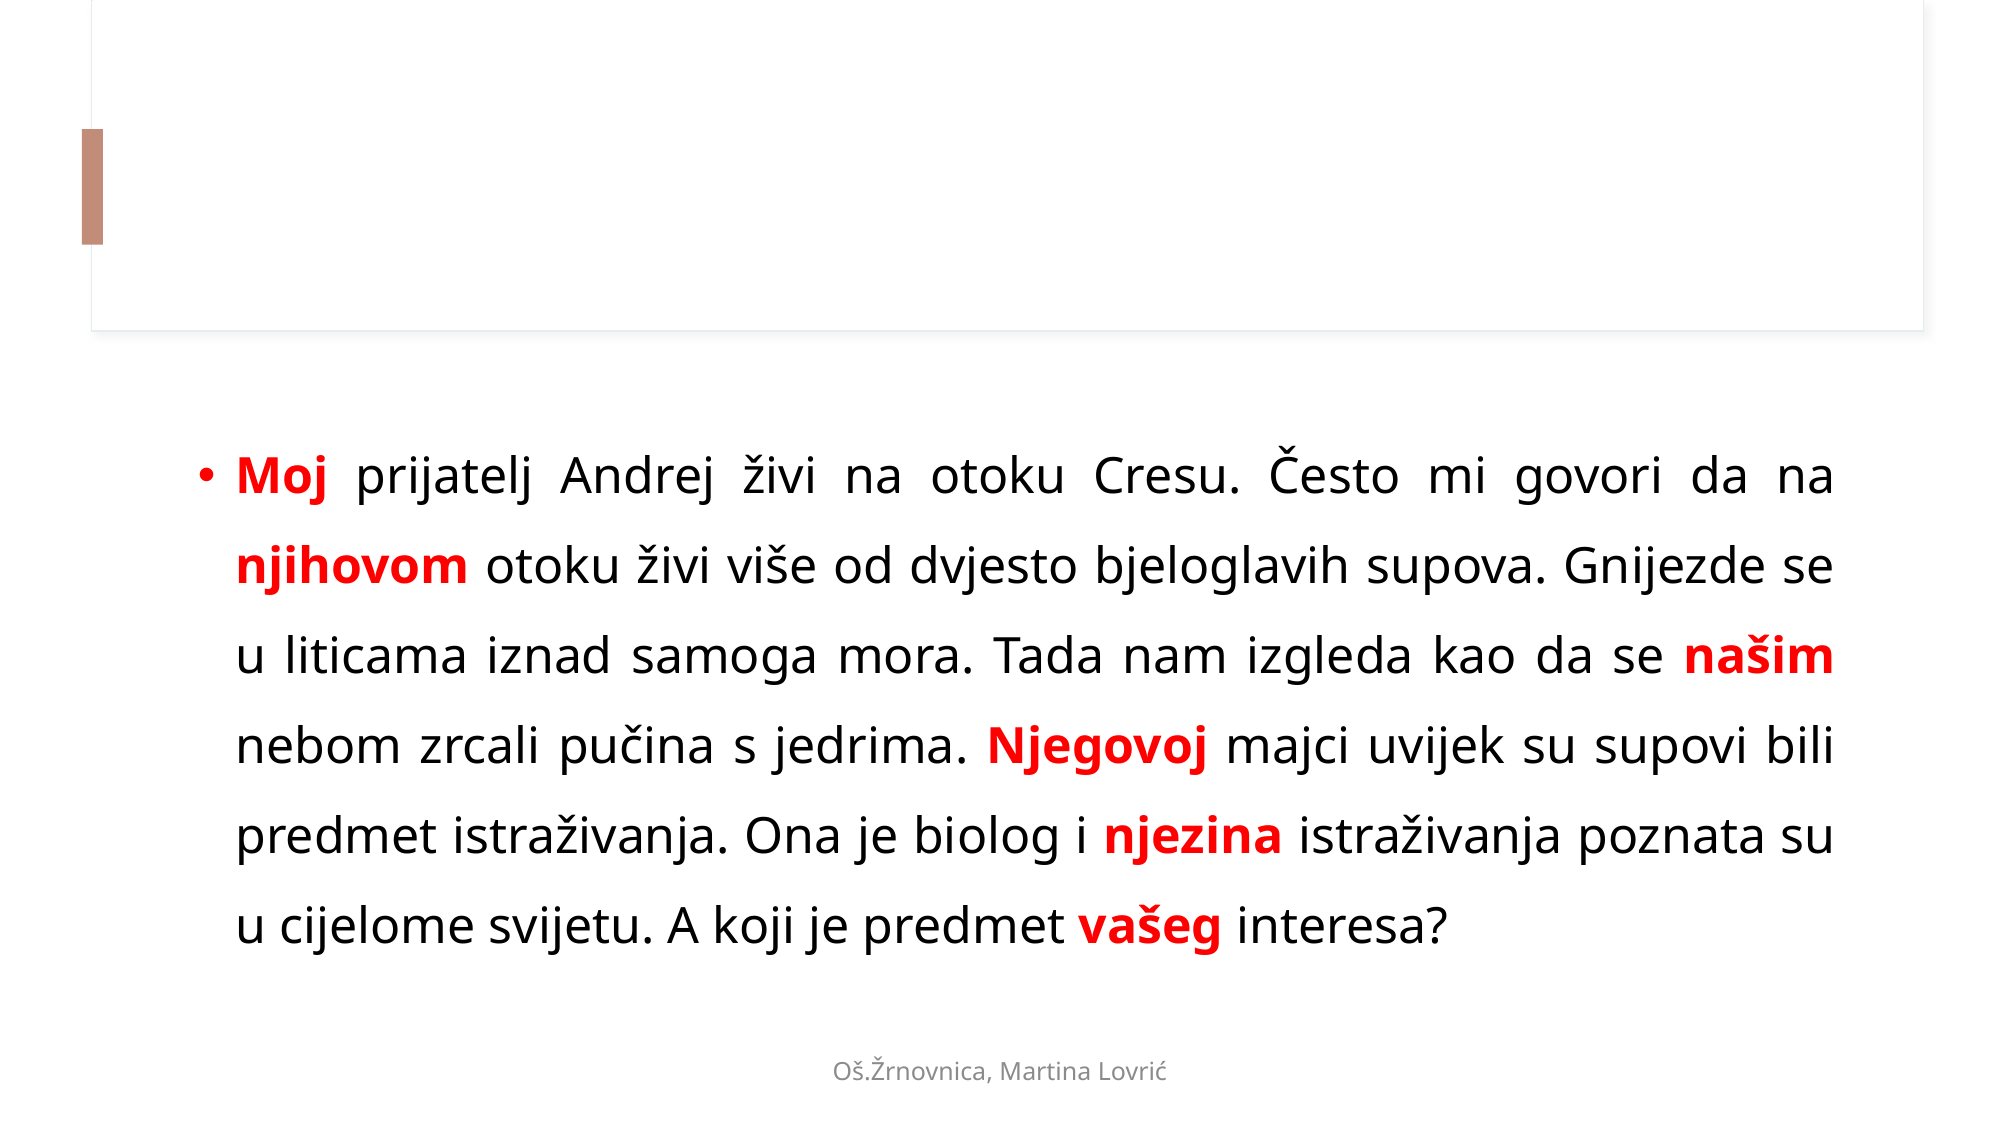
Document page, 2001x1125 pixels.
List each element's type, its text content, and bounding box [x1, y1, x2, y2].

footer Oš.Žrnovnica, Martina Lovrić [662, 1042, 1338, 1103]
list Moj prijatelj Andrej živi na otoku Cresu. Često mi govori da na njihovom otoku živi više od dvjesto bjeloglavih supova. Gnijezde se u liticama iznad samoga mora. Tada nam izgleda kao da se našim nebom zrcali pučina s jedrima. Njegovoj majci uvijek su supovi bili predmet istraživanja. Ona je biolog i njezina istraživanja poznata su u cijelome svijetu. A koji je predmet vašeg interesa? [183, 406, 1851, 1013]
